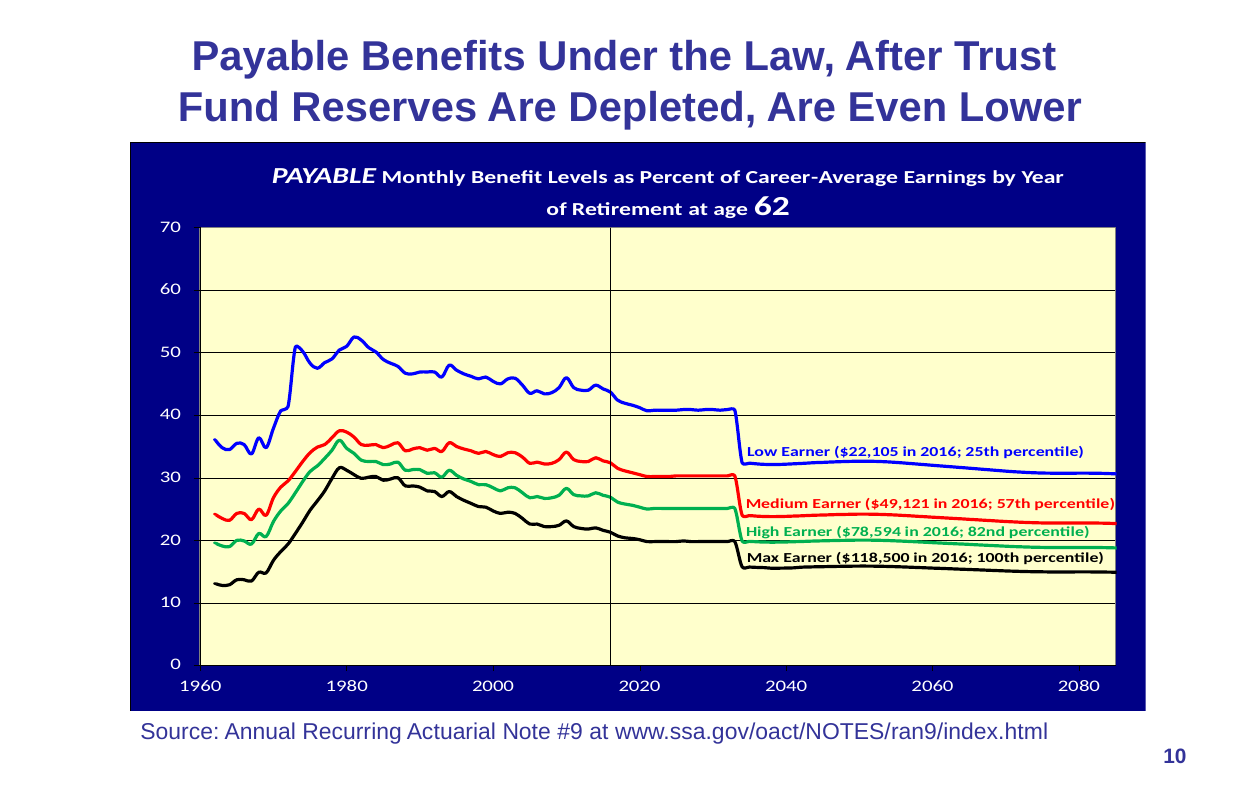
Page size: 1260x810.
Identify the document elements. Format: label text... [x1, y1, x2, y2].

text_box Source: Annual Recurring Actuarial Note #9 at www.ssa.gov/oact/NOTES/ran9/index.html [129, 710, 1208, 749]
title Payable Benefits Under the Law, After Trust Fund Reserves Are Depleted, Are Even Lower [0, 32, 1260, 127]
slide_number 10 [902, 737, 1198, 794]
picture [129, 142, 1146, 712]
